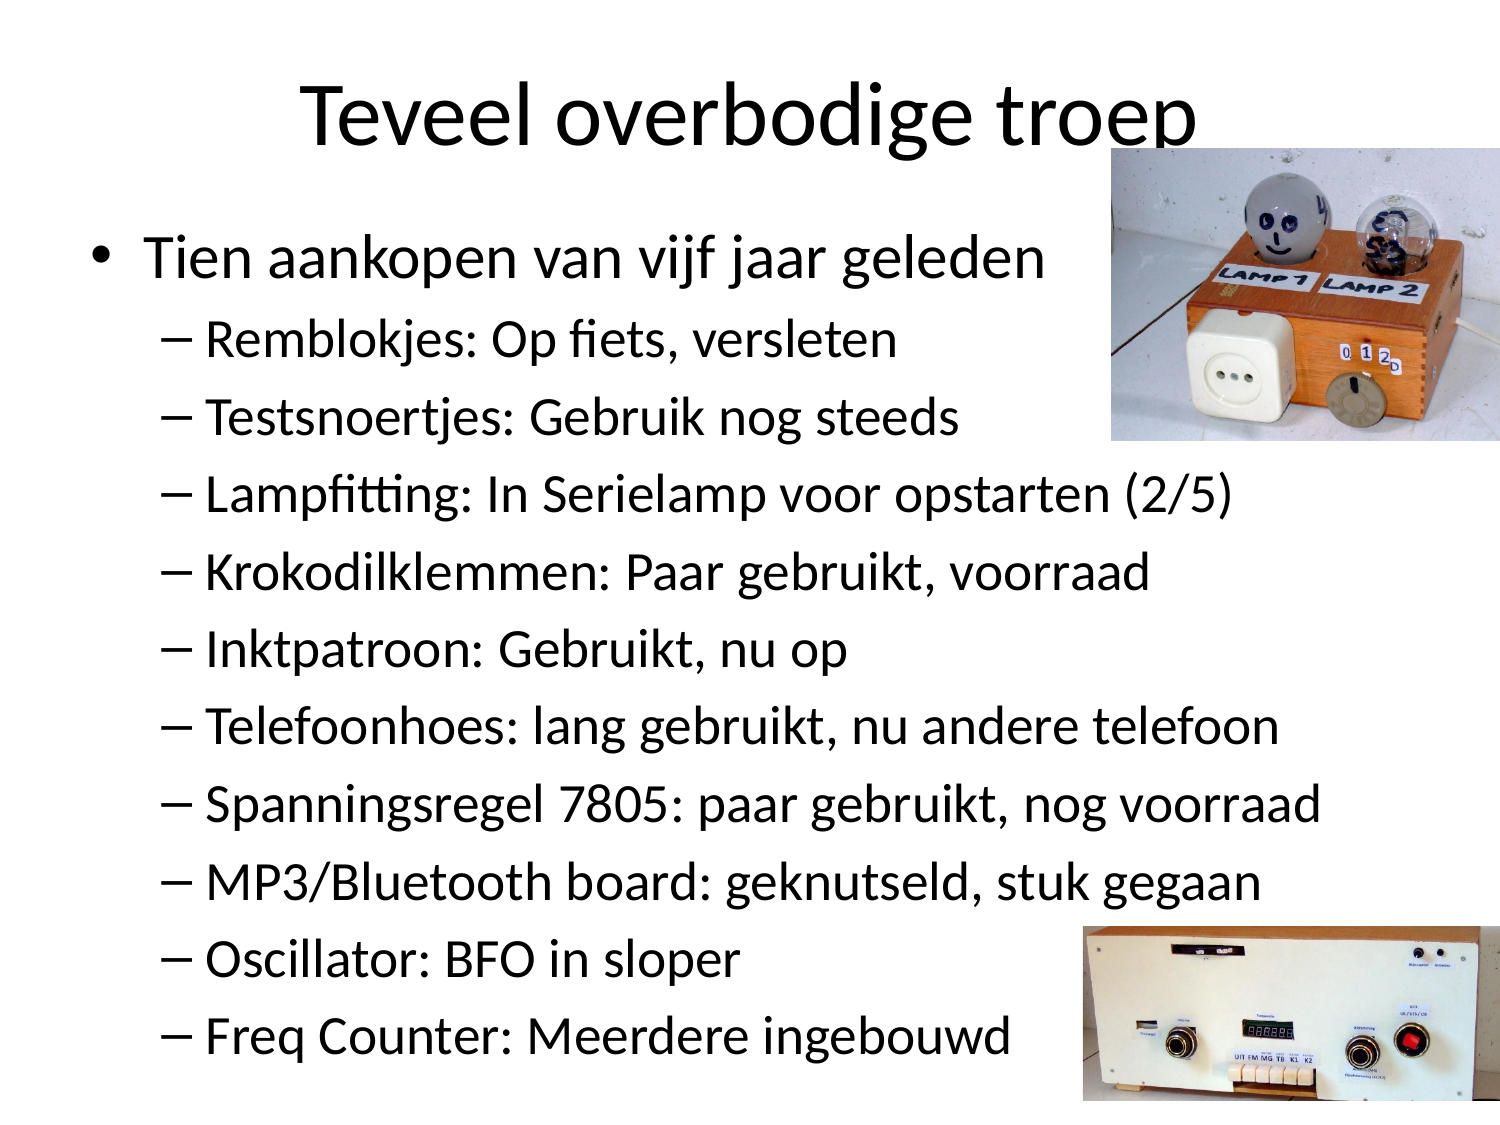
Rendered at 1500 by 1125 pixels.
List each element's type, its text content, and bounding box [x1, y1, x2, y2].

picture [1110, 148, 1500, 441]
title Teveel overbodige troep [75, 45, 1425, 173]
list Tien aankopen van vijf jaar geleden Remblokjes: Op fiets, versleten Testsnoertjes: Gebruik nog steeds Lampfitting: In Serielamp voor opstarten (2/5) Krokodilklemmen: Paar gebruikt, voorraad Inktpatroon: Gebruikt, nu op Telefoonhoes: lang gebruikt, nu andere telefoon Spanningsregel 7805: paar gebruikt, nog voorraad MP3/Bluetooth board: geknutseld, stuk gegaan Oscillator: BFO in sloper Freq Counter: Meerdere ingebouwd [75, 208, 1425, 1080]
picture [1082, 926, 1500, 1101]
